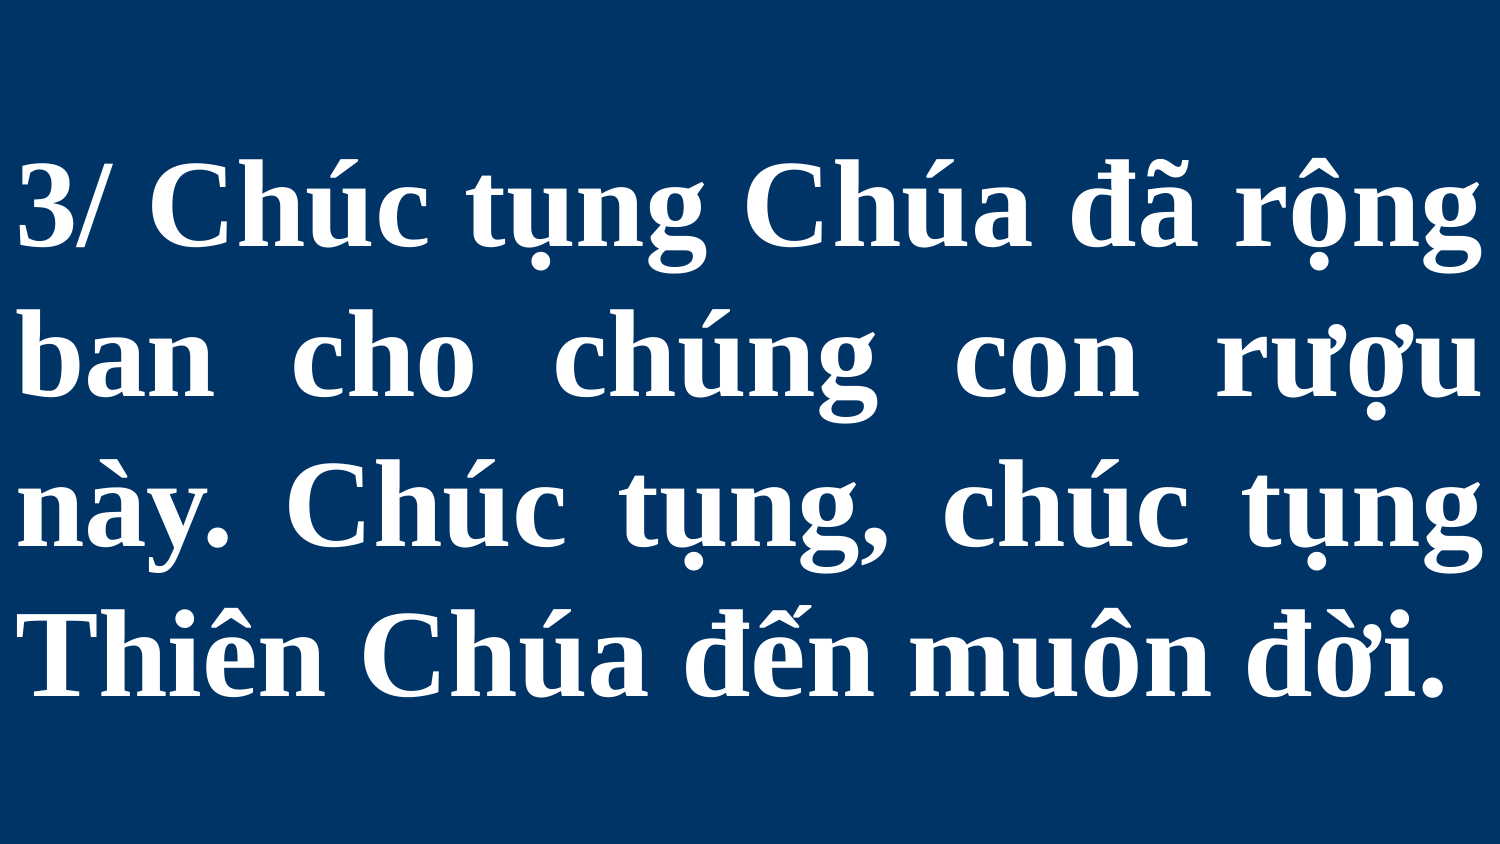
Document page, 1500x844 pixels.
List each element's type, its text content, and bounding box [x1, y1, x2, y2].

title 3/ Chúc tụng Chúa đã rộng ban cho chúng con rượu này. Chúc tụng, chúc tụng Thiên Chúa đến muôn đời. [0, 0, 1500, 844]
